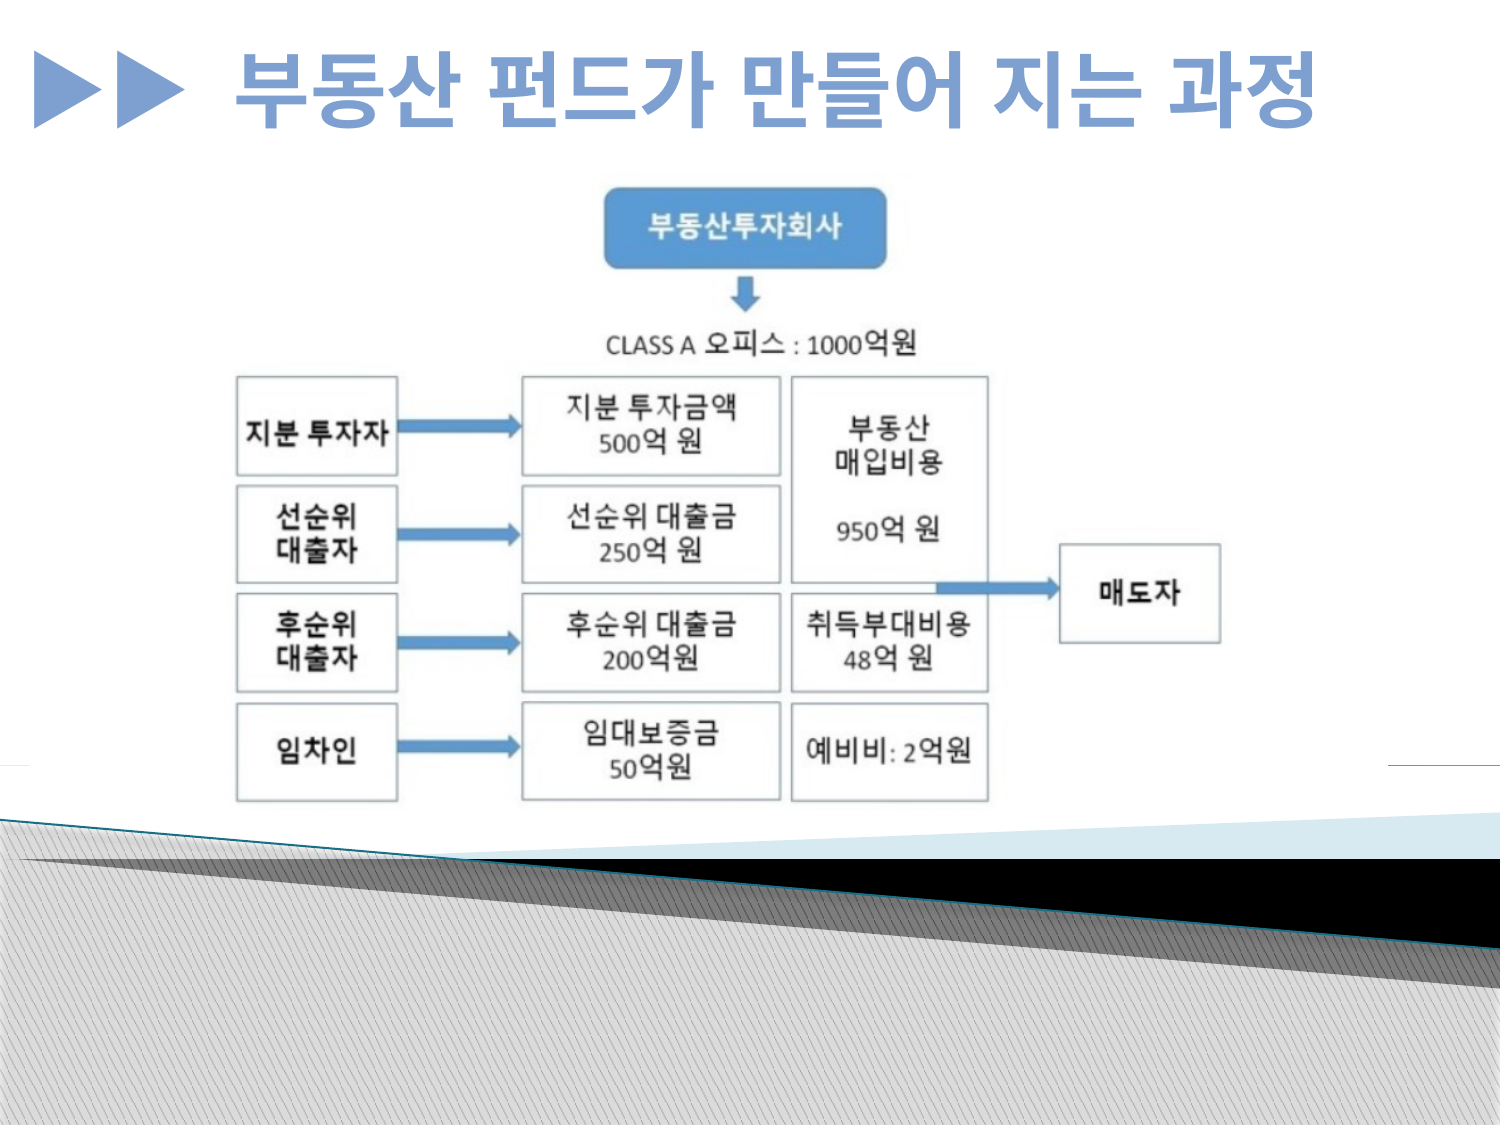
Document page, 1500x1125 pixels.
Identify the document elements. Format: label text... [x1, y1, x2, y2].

text_box ▶▶ 부동산 펀드가 만들어 지는 과정 [0, 30, 1471, 220]
picture [0, 163, 1389, 811]
picture [5, 859, 1500, 989]
